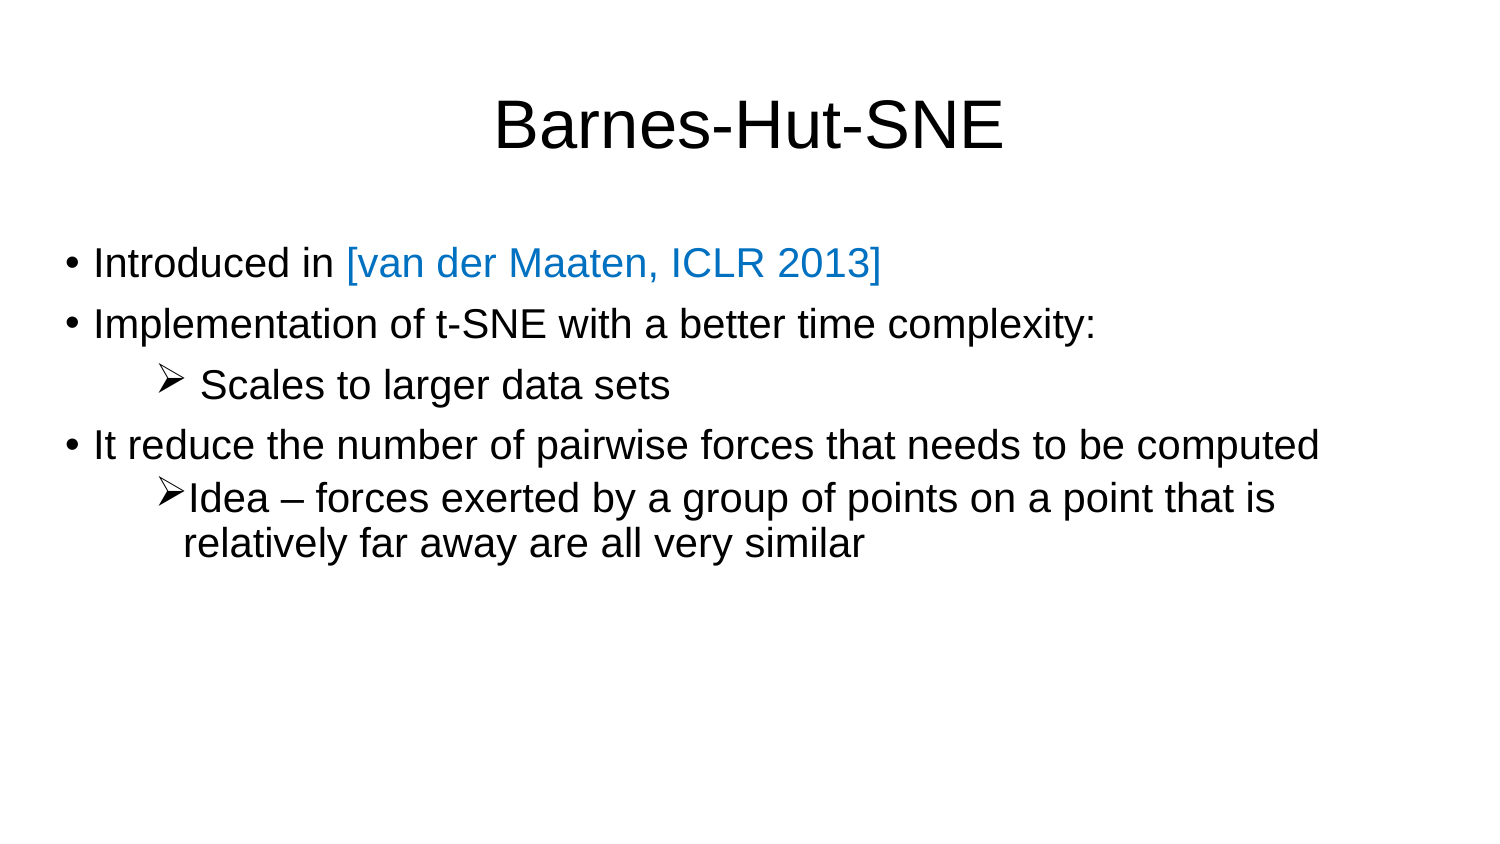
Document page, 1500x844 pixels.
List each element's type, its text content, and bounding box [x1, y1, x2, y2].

title Barnes-Hut-SNE [103, 44, 1397, 208]
